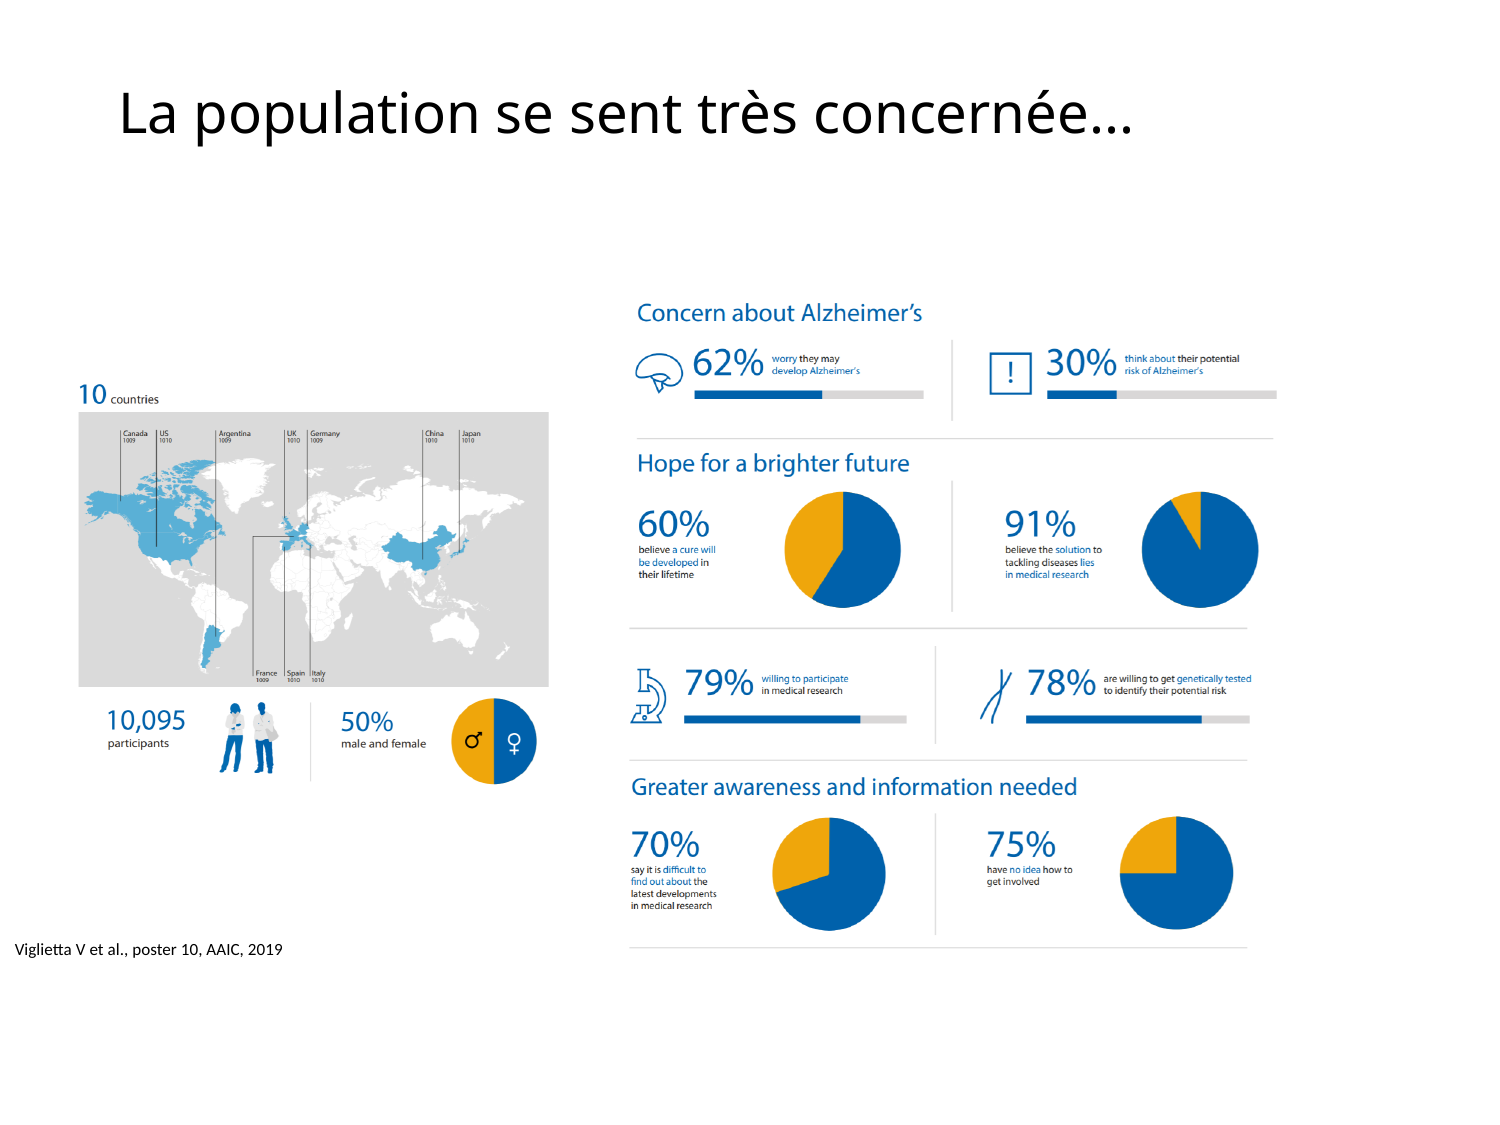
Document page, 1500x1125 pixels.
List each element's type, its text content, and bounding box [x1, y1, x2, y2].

text_box Viglietta V et al., poster 10, AAIC, 2019 [0, 931, 1365, 967]
title La population se sent très concernée... [103, 59, 1397, 172]
picture [622, 622, 1268, 956]
picture [632, 296, 1278, 616]
picture [65, 380, 562, 790]
